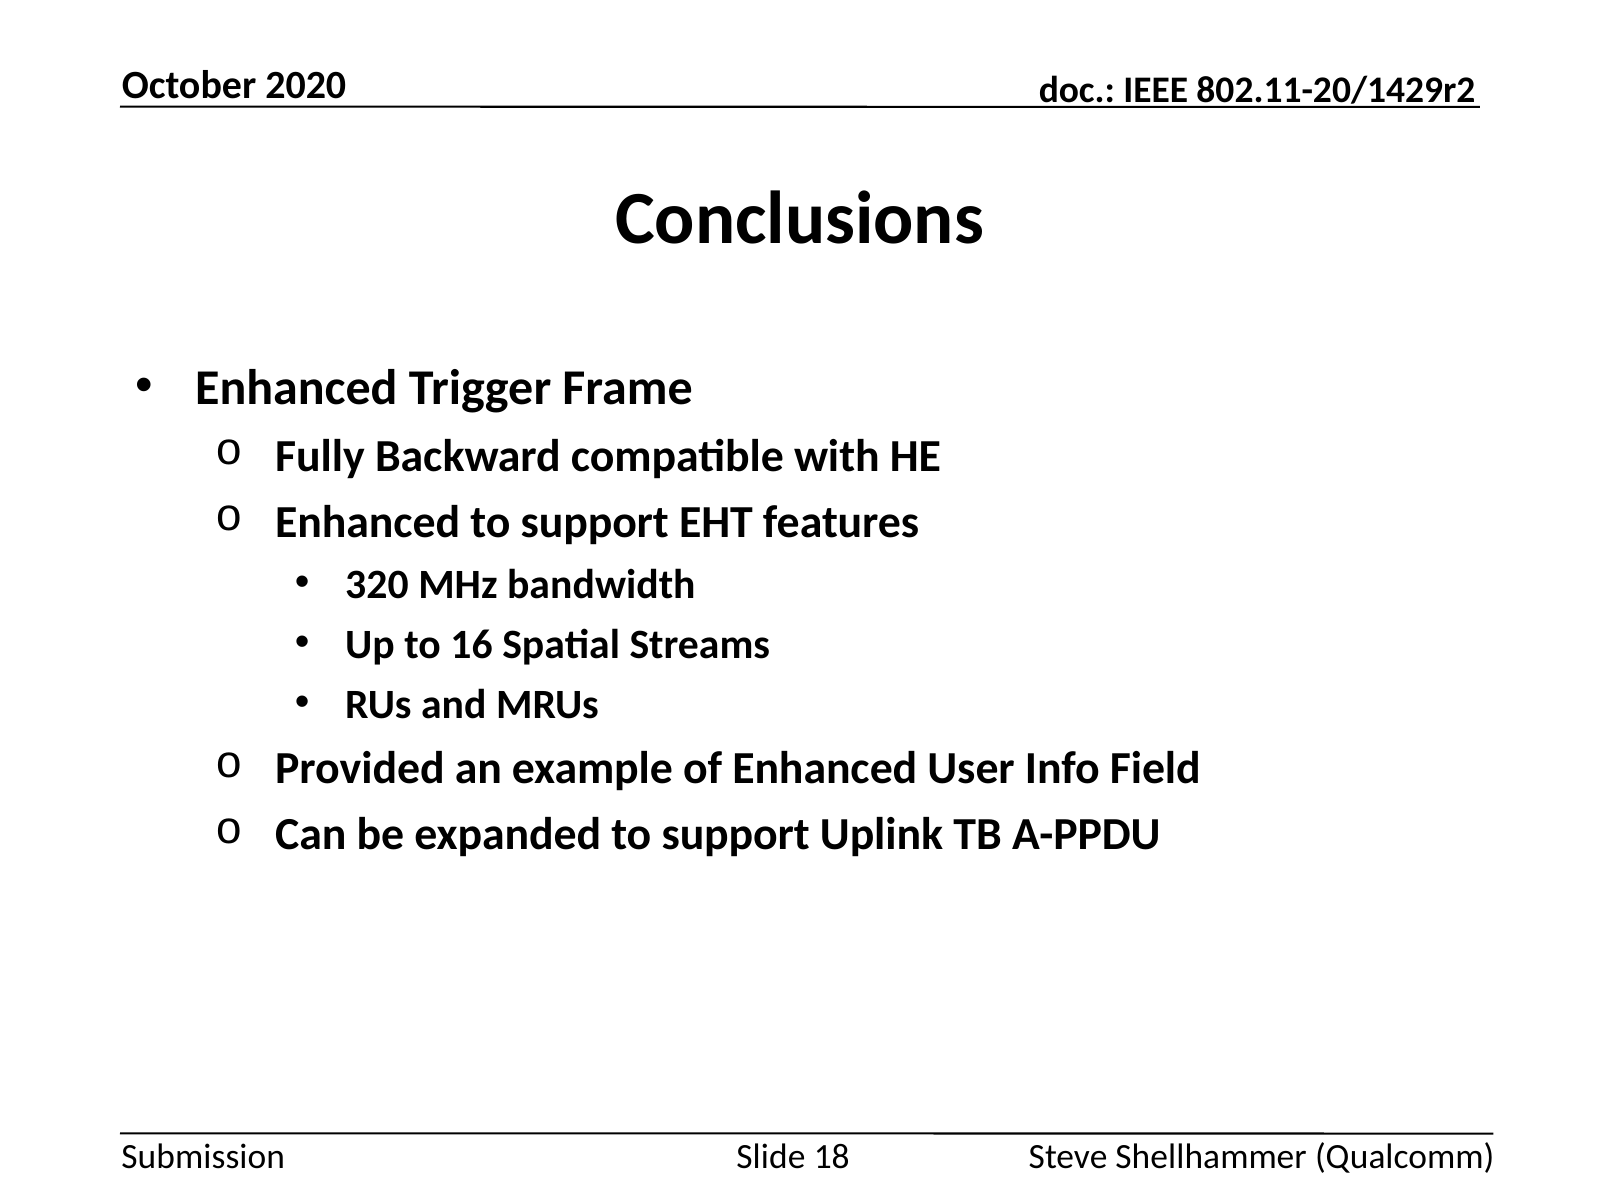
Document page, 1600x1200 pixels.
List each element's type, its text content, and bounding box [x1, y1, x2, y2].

title Conclusions [119, 119, 1480, 307]
slide_number Slide 18 [733, 1132, 854, 1197]
footer Steve Shellhammer (Qualcomm) [937, 1132, 1495, 1174]
list Enhanced Trigger Frame Fully Backward compatible with HE Enhanced to support EHT features 320 MHz bandwidth Up to 16 Spatial Streams RUs and MRUs Provided an example of Enhanced User Info Field Can be expanded to support Uplink TB A-PPDU [119, 346, 1480, 1067]
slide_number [121, 58, 451, 107]
